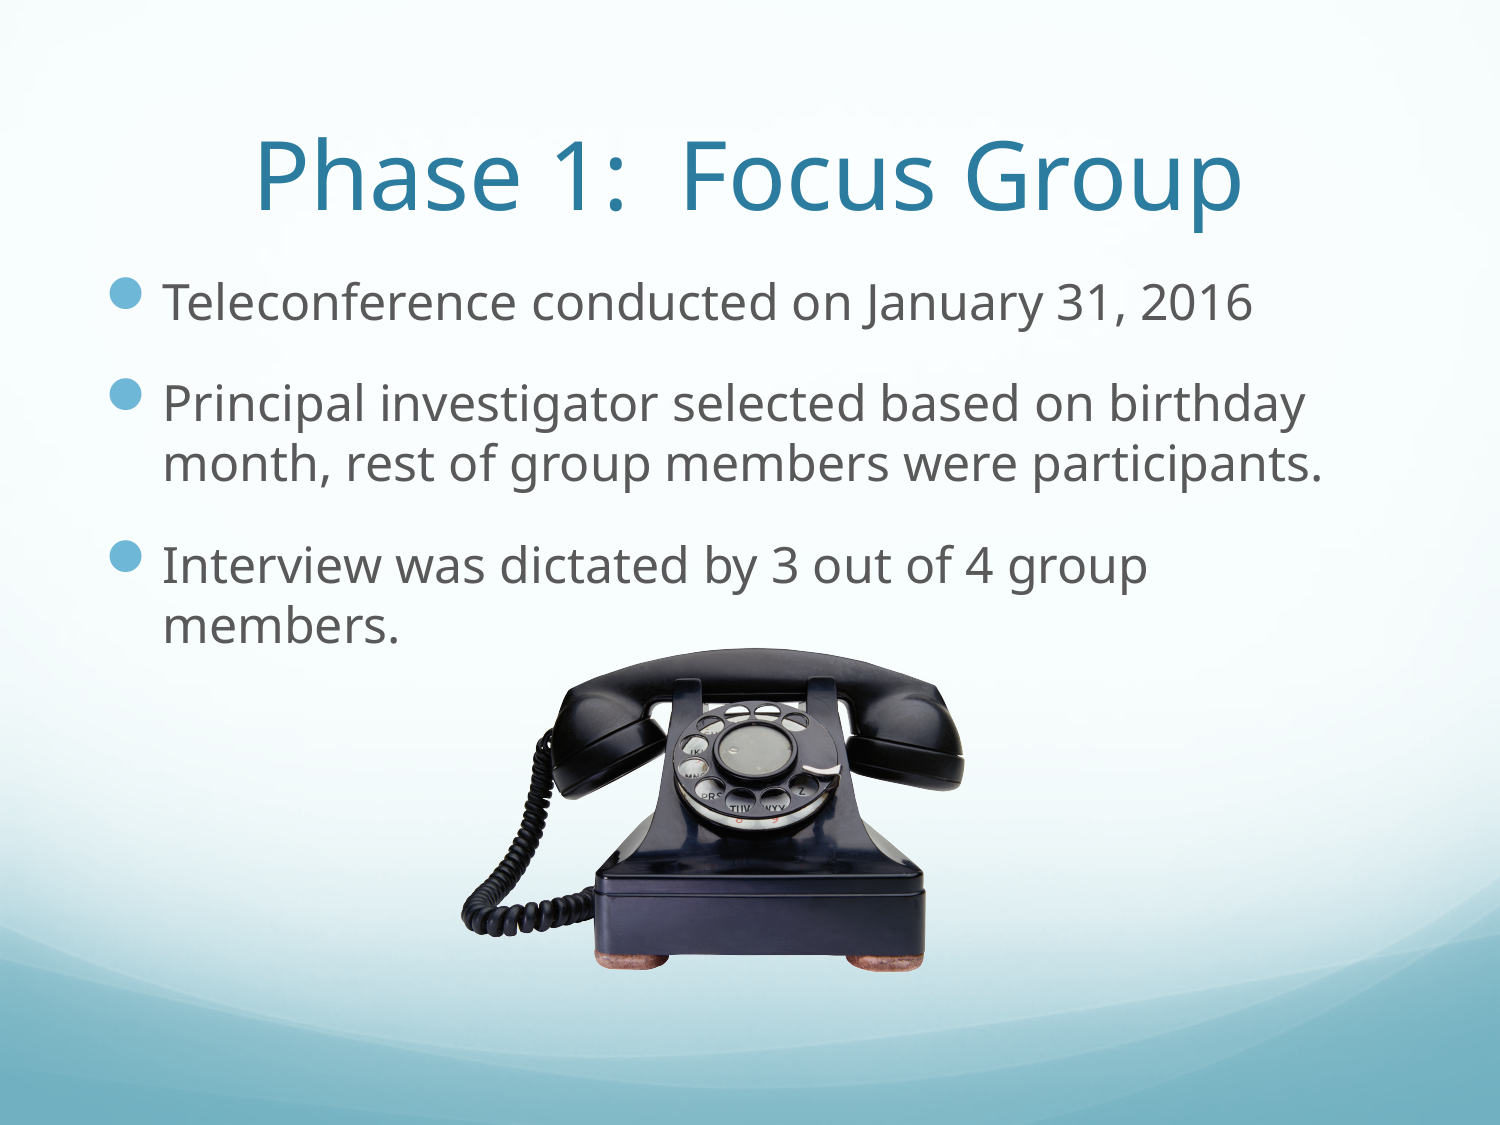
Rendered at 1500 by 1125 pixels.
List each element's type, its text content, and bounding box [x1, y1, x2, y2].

picture [455, 643, 969, 976]
title Phase 1: Focus Group [90, 17, 1410, 237]
list Teleconference conducted on January 31, 2016 Principal investigator selected based on birthday month, rest of group members were participants. Interview was dictated by 3 out of 4 group members. [90, 262, 1410, 975]
